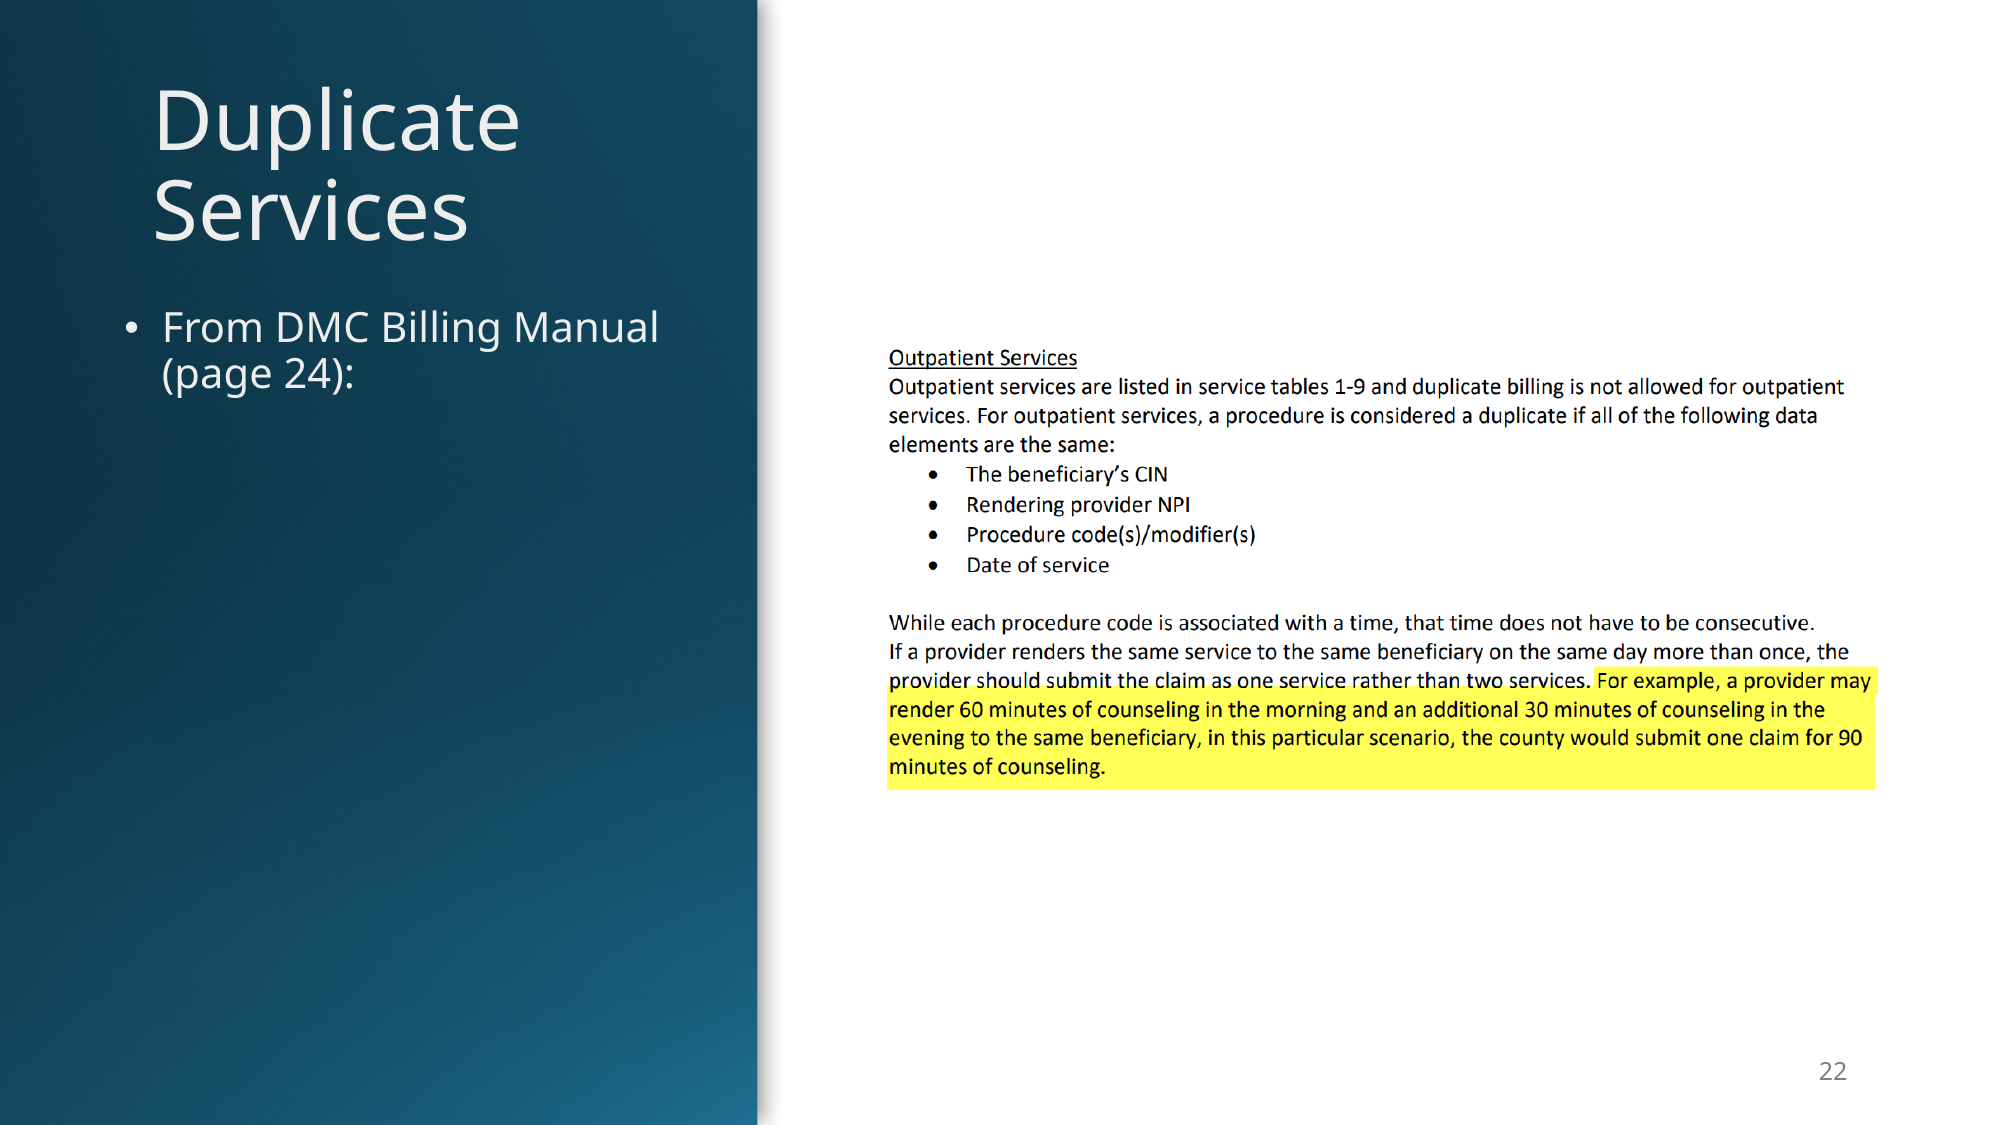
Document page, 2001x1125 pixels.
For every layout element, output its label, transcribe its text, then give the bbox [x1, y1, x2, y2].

slide_number 22 [1412, 1042, 1863, 1103]
picture [865, 330, 1901, 795]
list From DMC Billing Manual (page 24): [109, 299, 702, 1014]
title Duplicate Services [137, 59, 701, 278]
text_box [0, 0, 758, 1125]
text_box [778, 0, 2000, 1125]
